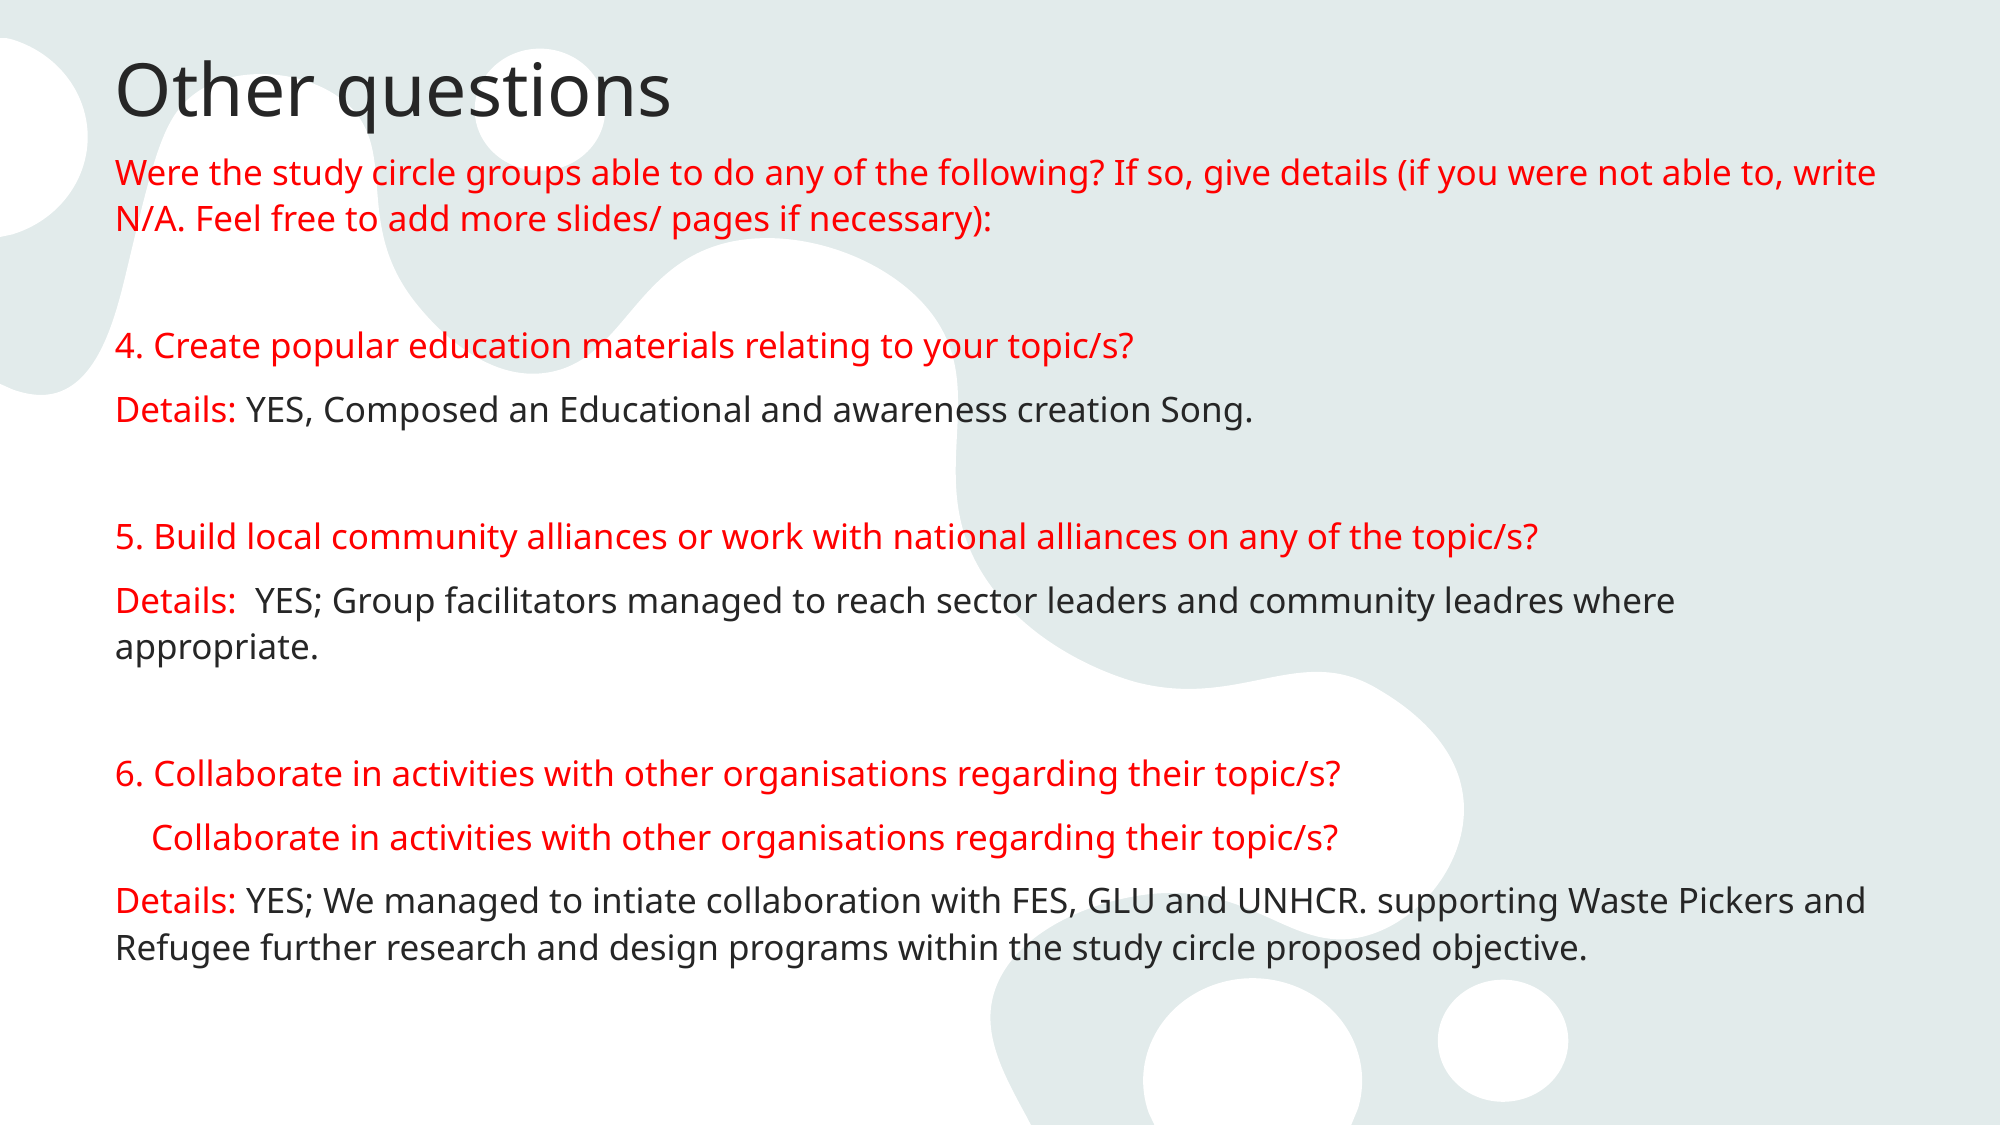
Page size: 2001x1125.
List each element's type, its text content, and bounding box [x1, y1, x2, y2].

title Other questions [99, 34, 1900, 138]
list Were the study circle groups able to do any of the following? If so, give details (if you were not able to, write N/A. Feel free to add more slides/ pages if necessary): 4. Create popular education materials relating to your topic/s? Details: YES, Composed an Educational and awareness creation Song. 5. Build local community alliances or work with national alliances on any of the topic/s? Details: YES; Group facilitators managed to reach sector leaders and community leadres where appropriate. 6. Collaborate in activities with other organisations regarding their topic/s? Collaborate in activities with other organisations regarding their topic/s? Details: YES; We managed to intiate collaboration with FES, GLU and UNHCR. supporting Waste Pickers and Refugee further research and design programs within the study circle proposed objective. [99, 138, 1900, 1045]
